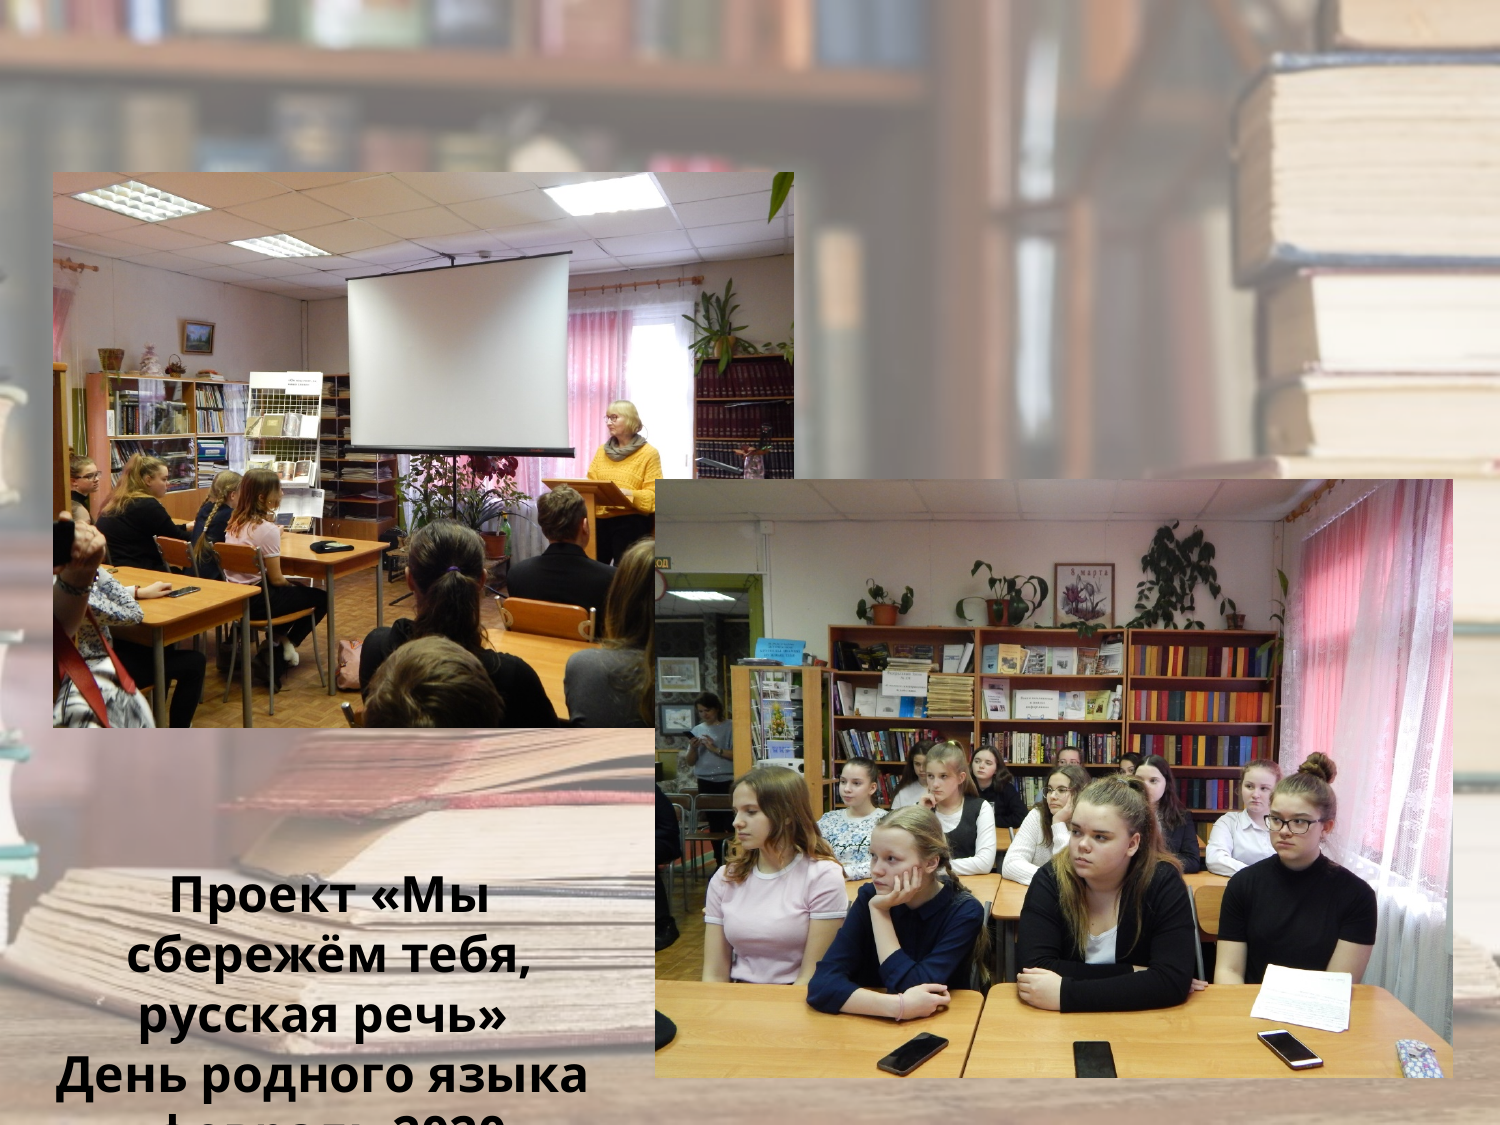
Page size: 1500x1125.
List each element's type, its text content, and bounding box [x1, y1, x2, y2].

text_box Проект «Мы сбережём тебя, русская речь» День родного языка февраль 2020 [17, 855, 642, 1125]
picture [52, 172, 1453, 1078]
